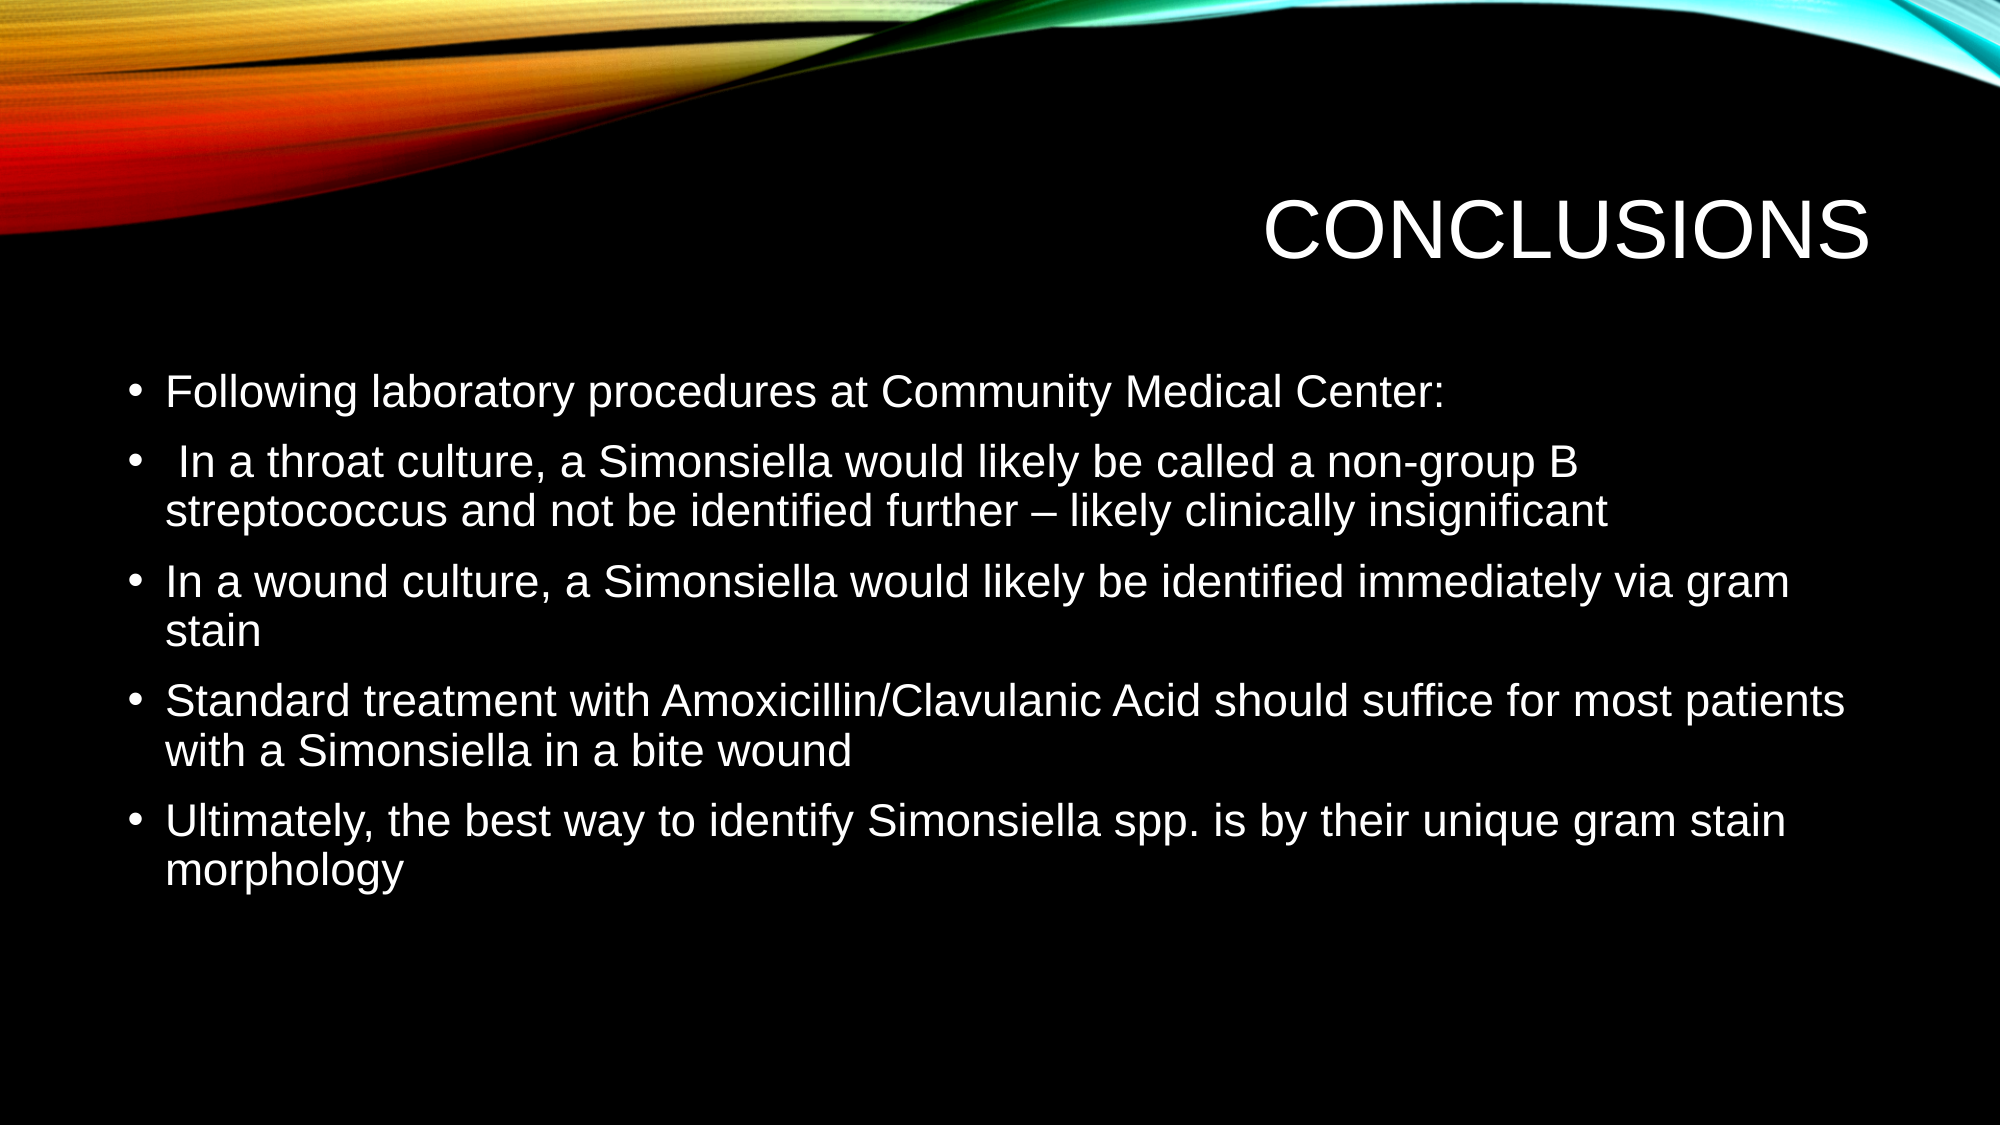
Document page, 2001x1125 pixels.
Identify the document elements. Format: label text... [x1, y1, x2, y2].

title Conclusions [474, 125, 1888, 338]
list Following laboratory procedures at Community Medical Center: In a throat culture, a Simonsiella would likely be called a non-group B streptococcus and not be identified further – likely clinically insignificant In a wound culture, a Simonsiella would likely be identified immediately via gram stain Standard treatment with Amoxicillin/Clavulanic Acid should suffice for most patients with a Simonsiella in a bite wound Ultimately, the best way to identify Simonsiella spp. is by their unique gram stain morphology [112, 360, 1888, 1021]
picture [0, 0, 2000, 237]
